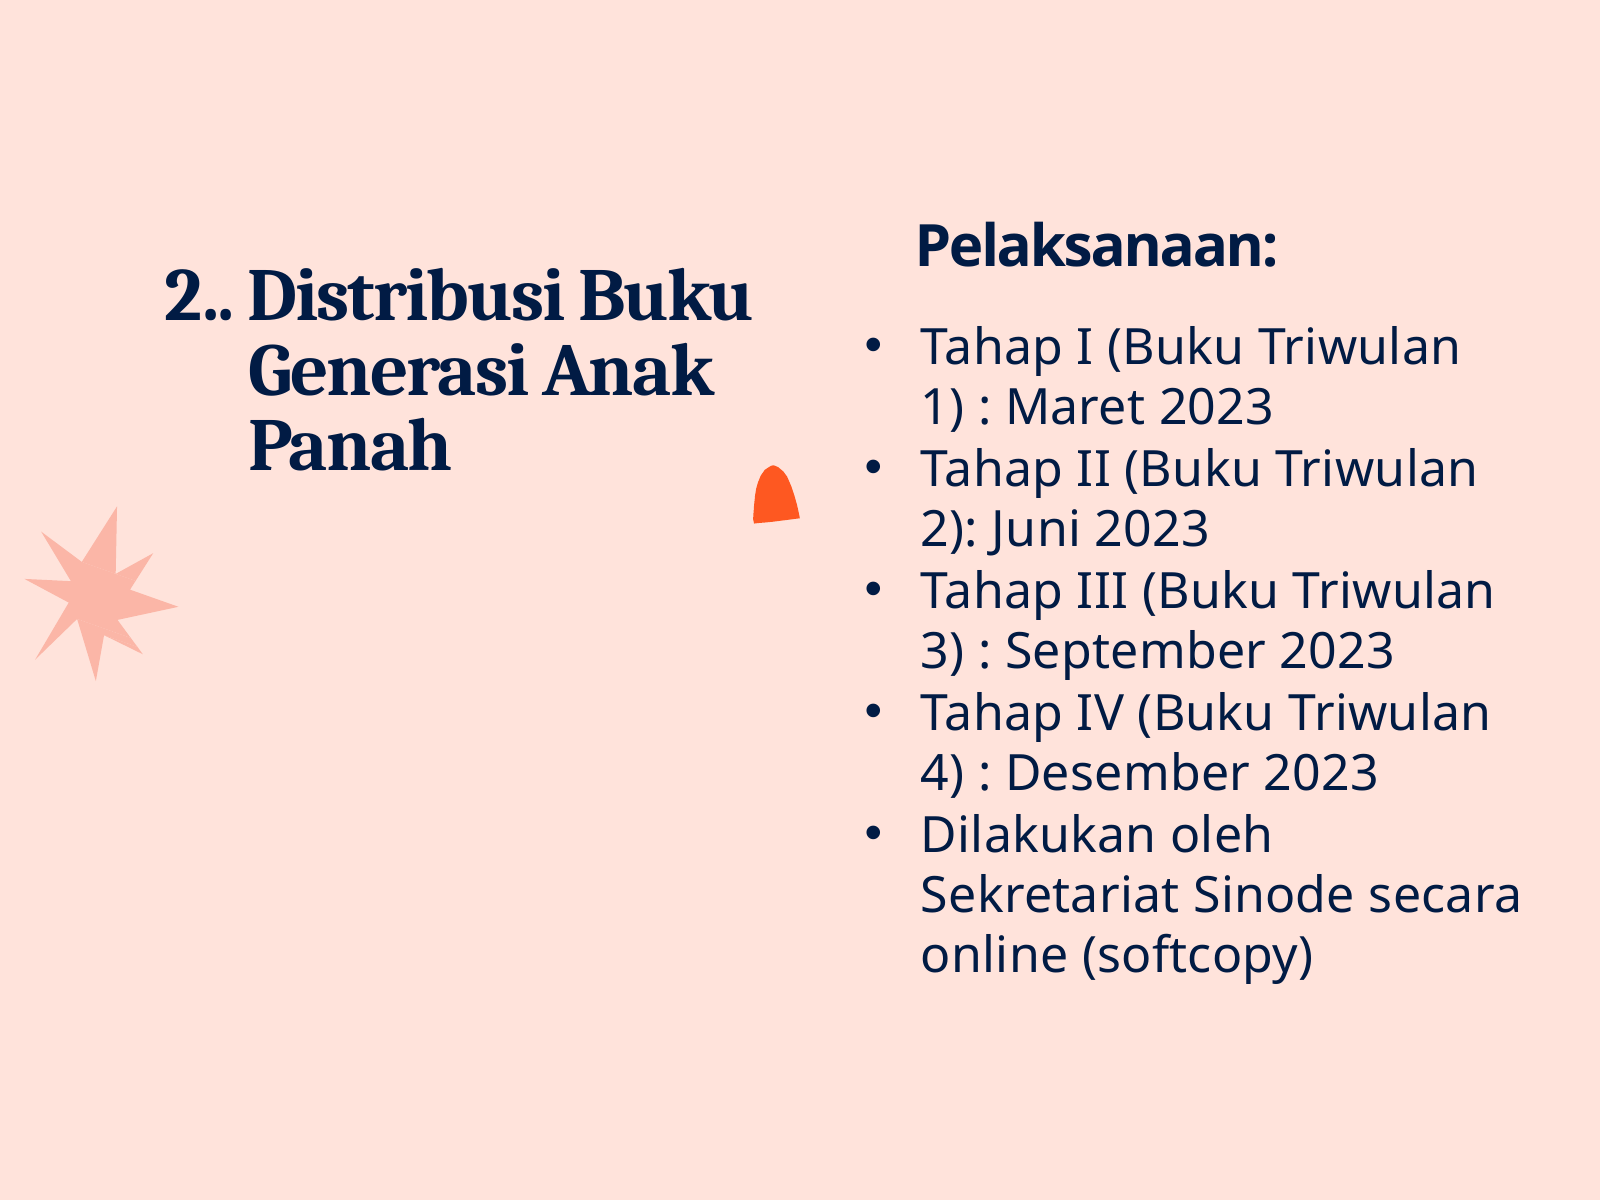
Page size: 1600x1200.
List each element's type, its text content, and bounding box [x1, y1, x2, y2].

title Pelaksanaan: [912, 205, 1330, 312]
text_box 2.. Distribusi Buku Generasi Anak Panah [162, 242, 764, 485]
text_box [24, 506, 179, 682]
text_box Tahap I (Buku Triwulan 1) : Maret 2023 Tahap II (Buku Triwulan 2): Juni 2023 Tahap III (Buku Triwulan 3) : September 2023 Tahap IV (Buku Triwulan 4) : Desember 2023 Dilakukan oleh Sekretariat Sinode secara online (softcopy) [862, 312, 1546, 1107]
text_box [753, 465, 800, 524]
